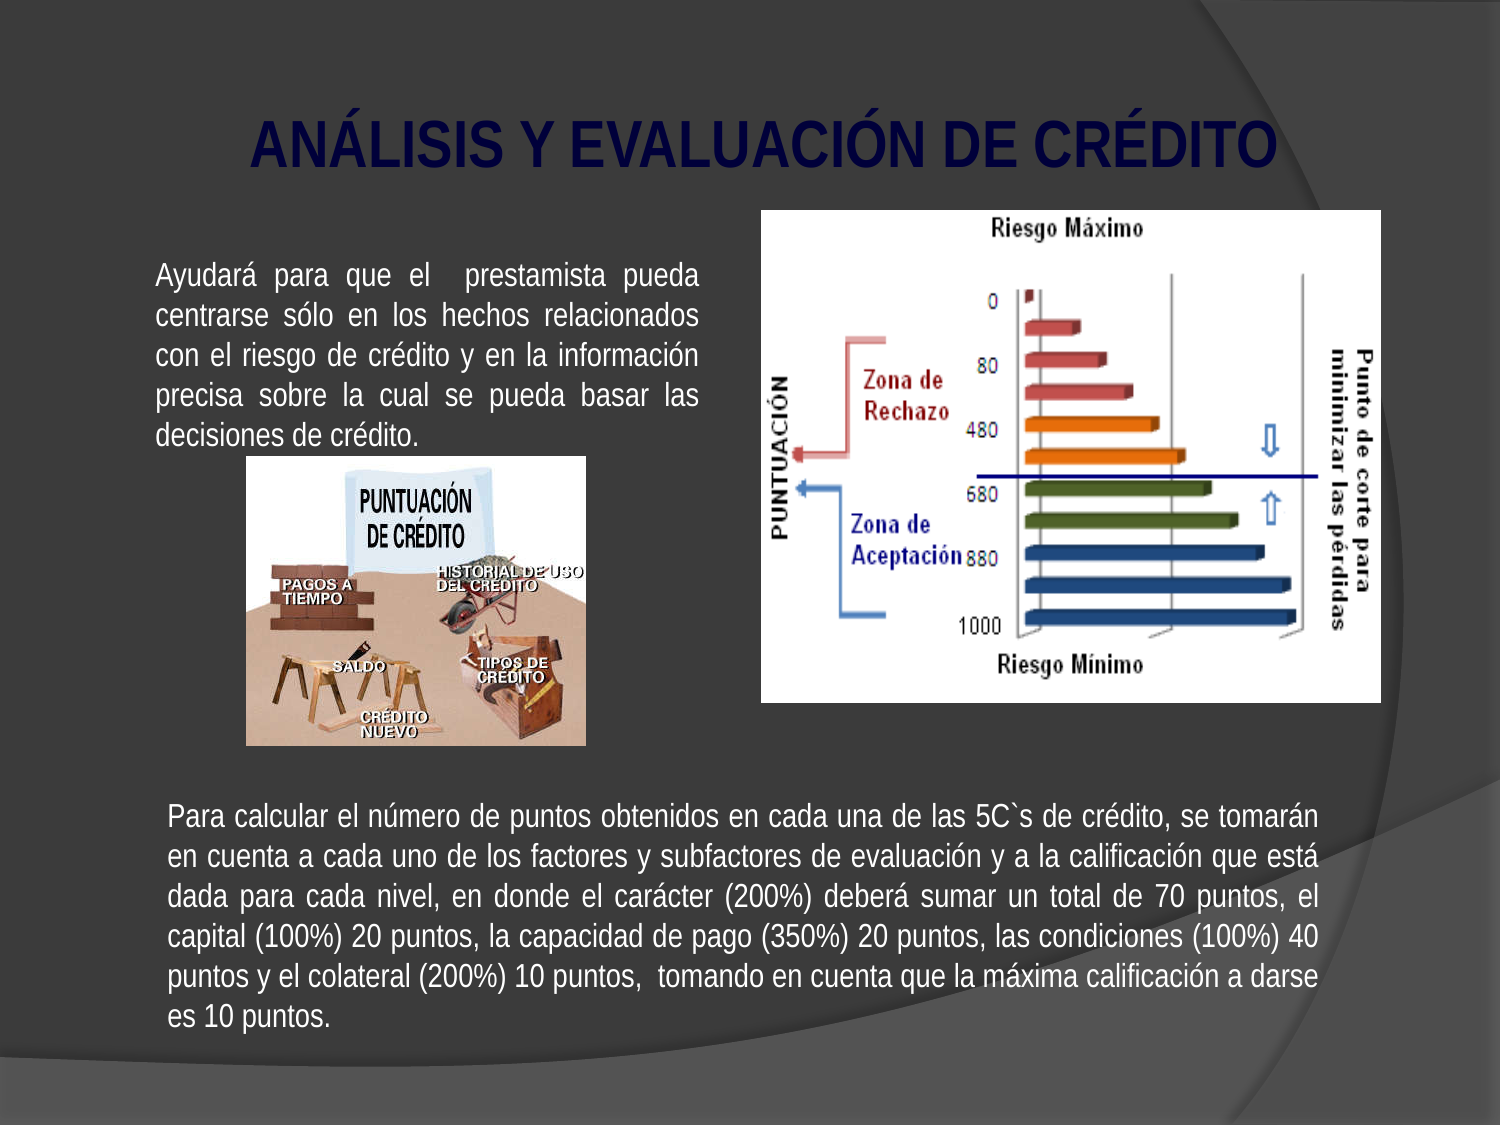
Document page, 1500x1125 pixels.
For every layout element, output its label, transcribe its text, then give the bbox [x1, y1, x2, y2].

picture [245, 456, 587, 746]
text_box Para calcular el número de puntos obtenidos en cada una de las 5C`s de crédito, se tomarán en cuenta a cada uno de los factores y subfactores de evaluación y a la calificación que está dada para cada nivel, en donde el carácter (200%) deberá sumar un total de 70 puntos, el capital (100%) 20 puntos, la capacidad de pago (350%) 20 puntos, las condiciones (100%) 40 puntos y el colateral (200%) 10 puntos, tomando en cuenta que la máxima calificación a darse es 10 puntos. [152, 786, 1336, 1042]
text_box Ayudará para que el prestamista pueda centrarse sólo en los hechos relacionados con el riesgo de crédito y en la información precisa sobre la cual se pueda basar las decisiones de crédito. [140, 246, 715, 461]
picture [761, 210, 1381, 704]
title ANÁLISIS Y EVALUACIÓN DE CRÉDITO [152, 46, 1378, 235]
